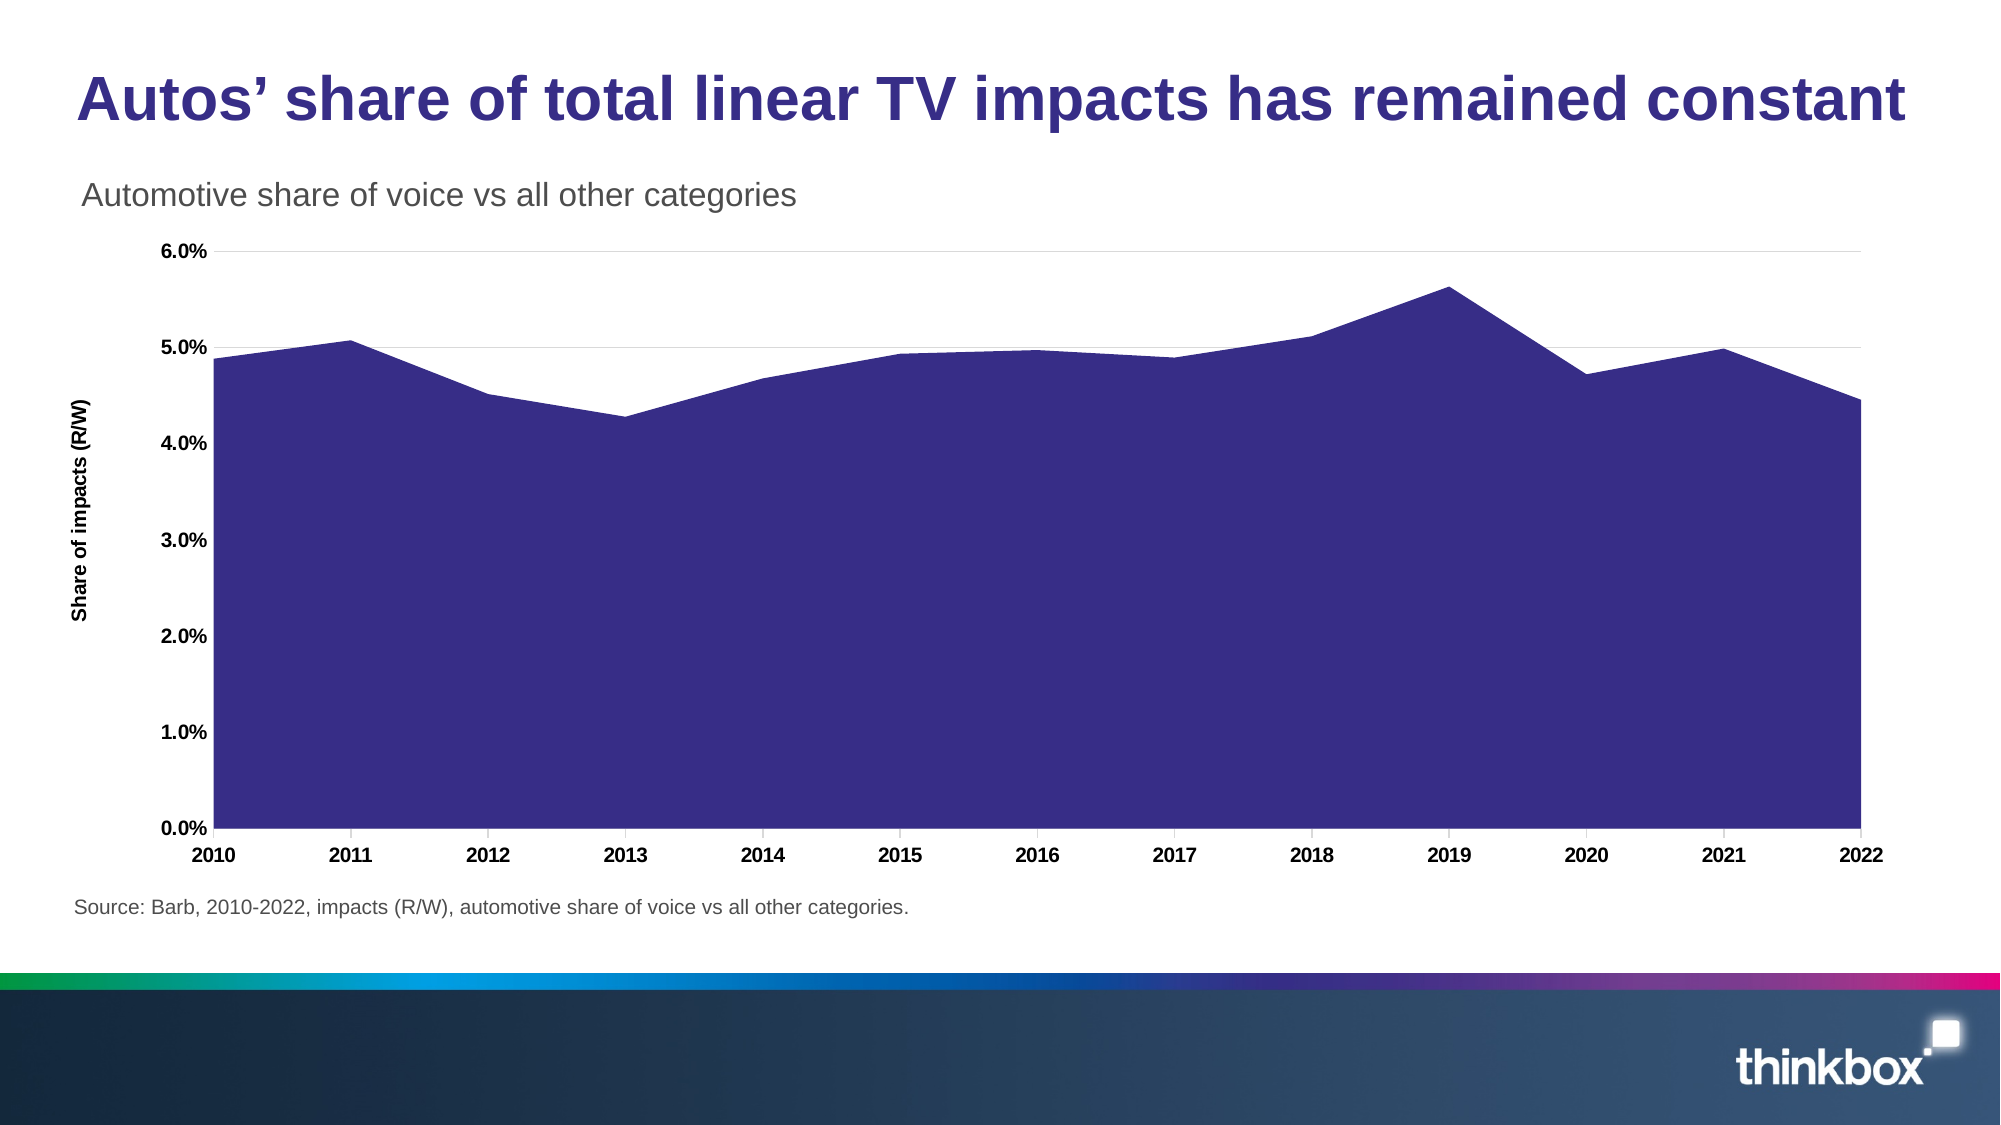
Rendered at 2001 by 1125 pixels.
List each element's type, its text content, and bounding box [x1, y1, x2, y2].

text_box Source: Barb, 2010-2022, impacts (R/W), automotive share of voice vs all other categories. [58, 885, 1919, 936]
chart [60, 226, 1921, 881]
title Autos’ share of total linear TV impacts has remained constant [60, 59, 1940, 227]
picture [0, 973, 2000, 1125]
text_box Automotive share of voice vs all other categories [66, 165, 894, 221]
